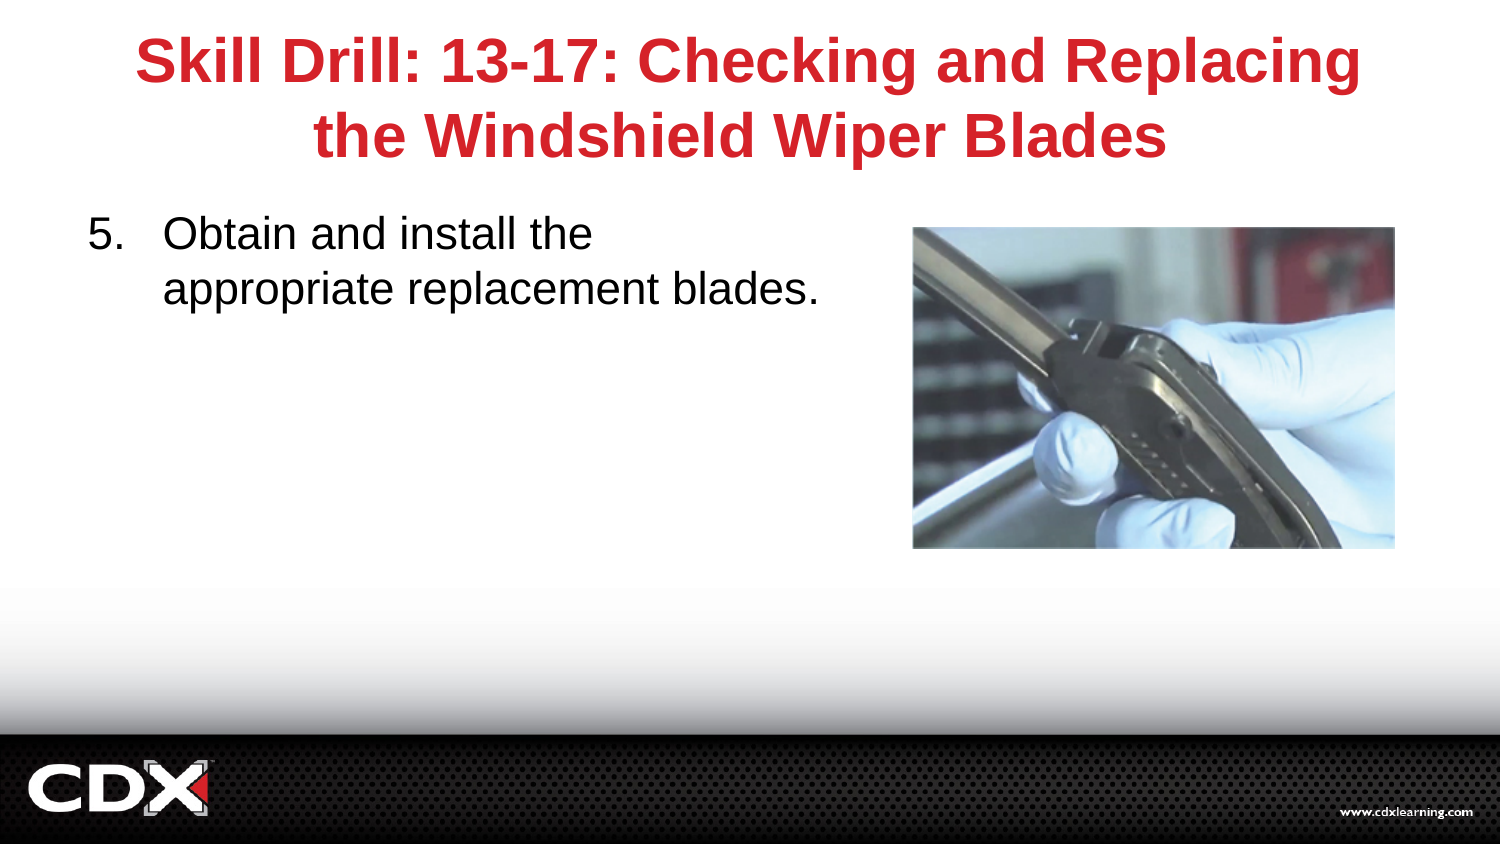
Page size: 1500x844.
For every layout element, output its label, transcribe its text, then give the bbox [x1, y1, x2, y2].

text_box Obtain and install the appropriate replacement blades. [72, 196, 838, 321]
title Skill Drill: 13-17: Checking and Replacing the Windshield Wiper Blades [72, 27, 1428, 163]
picture [0, 0, 1500, 844]
